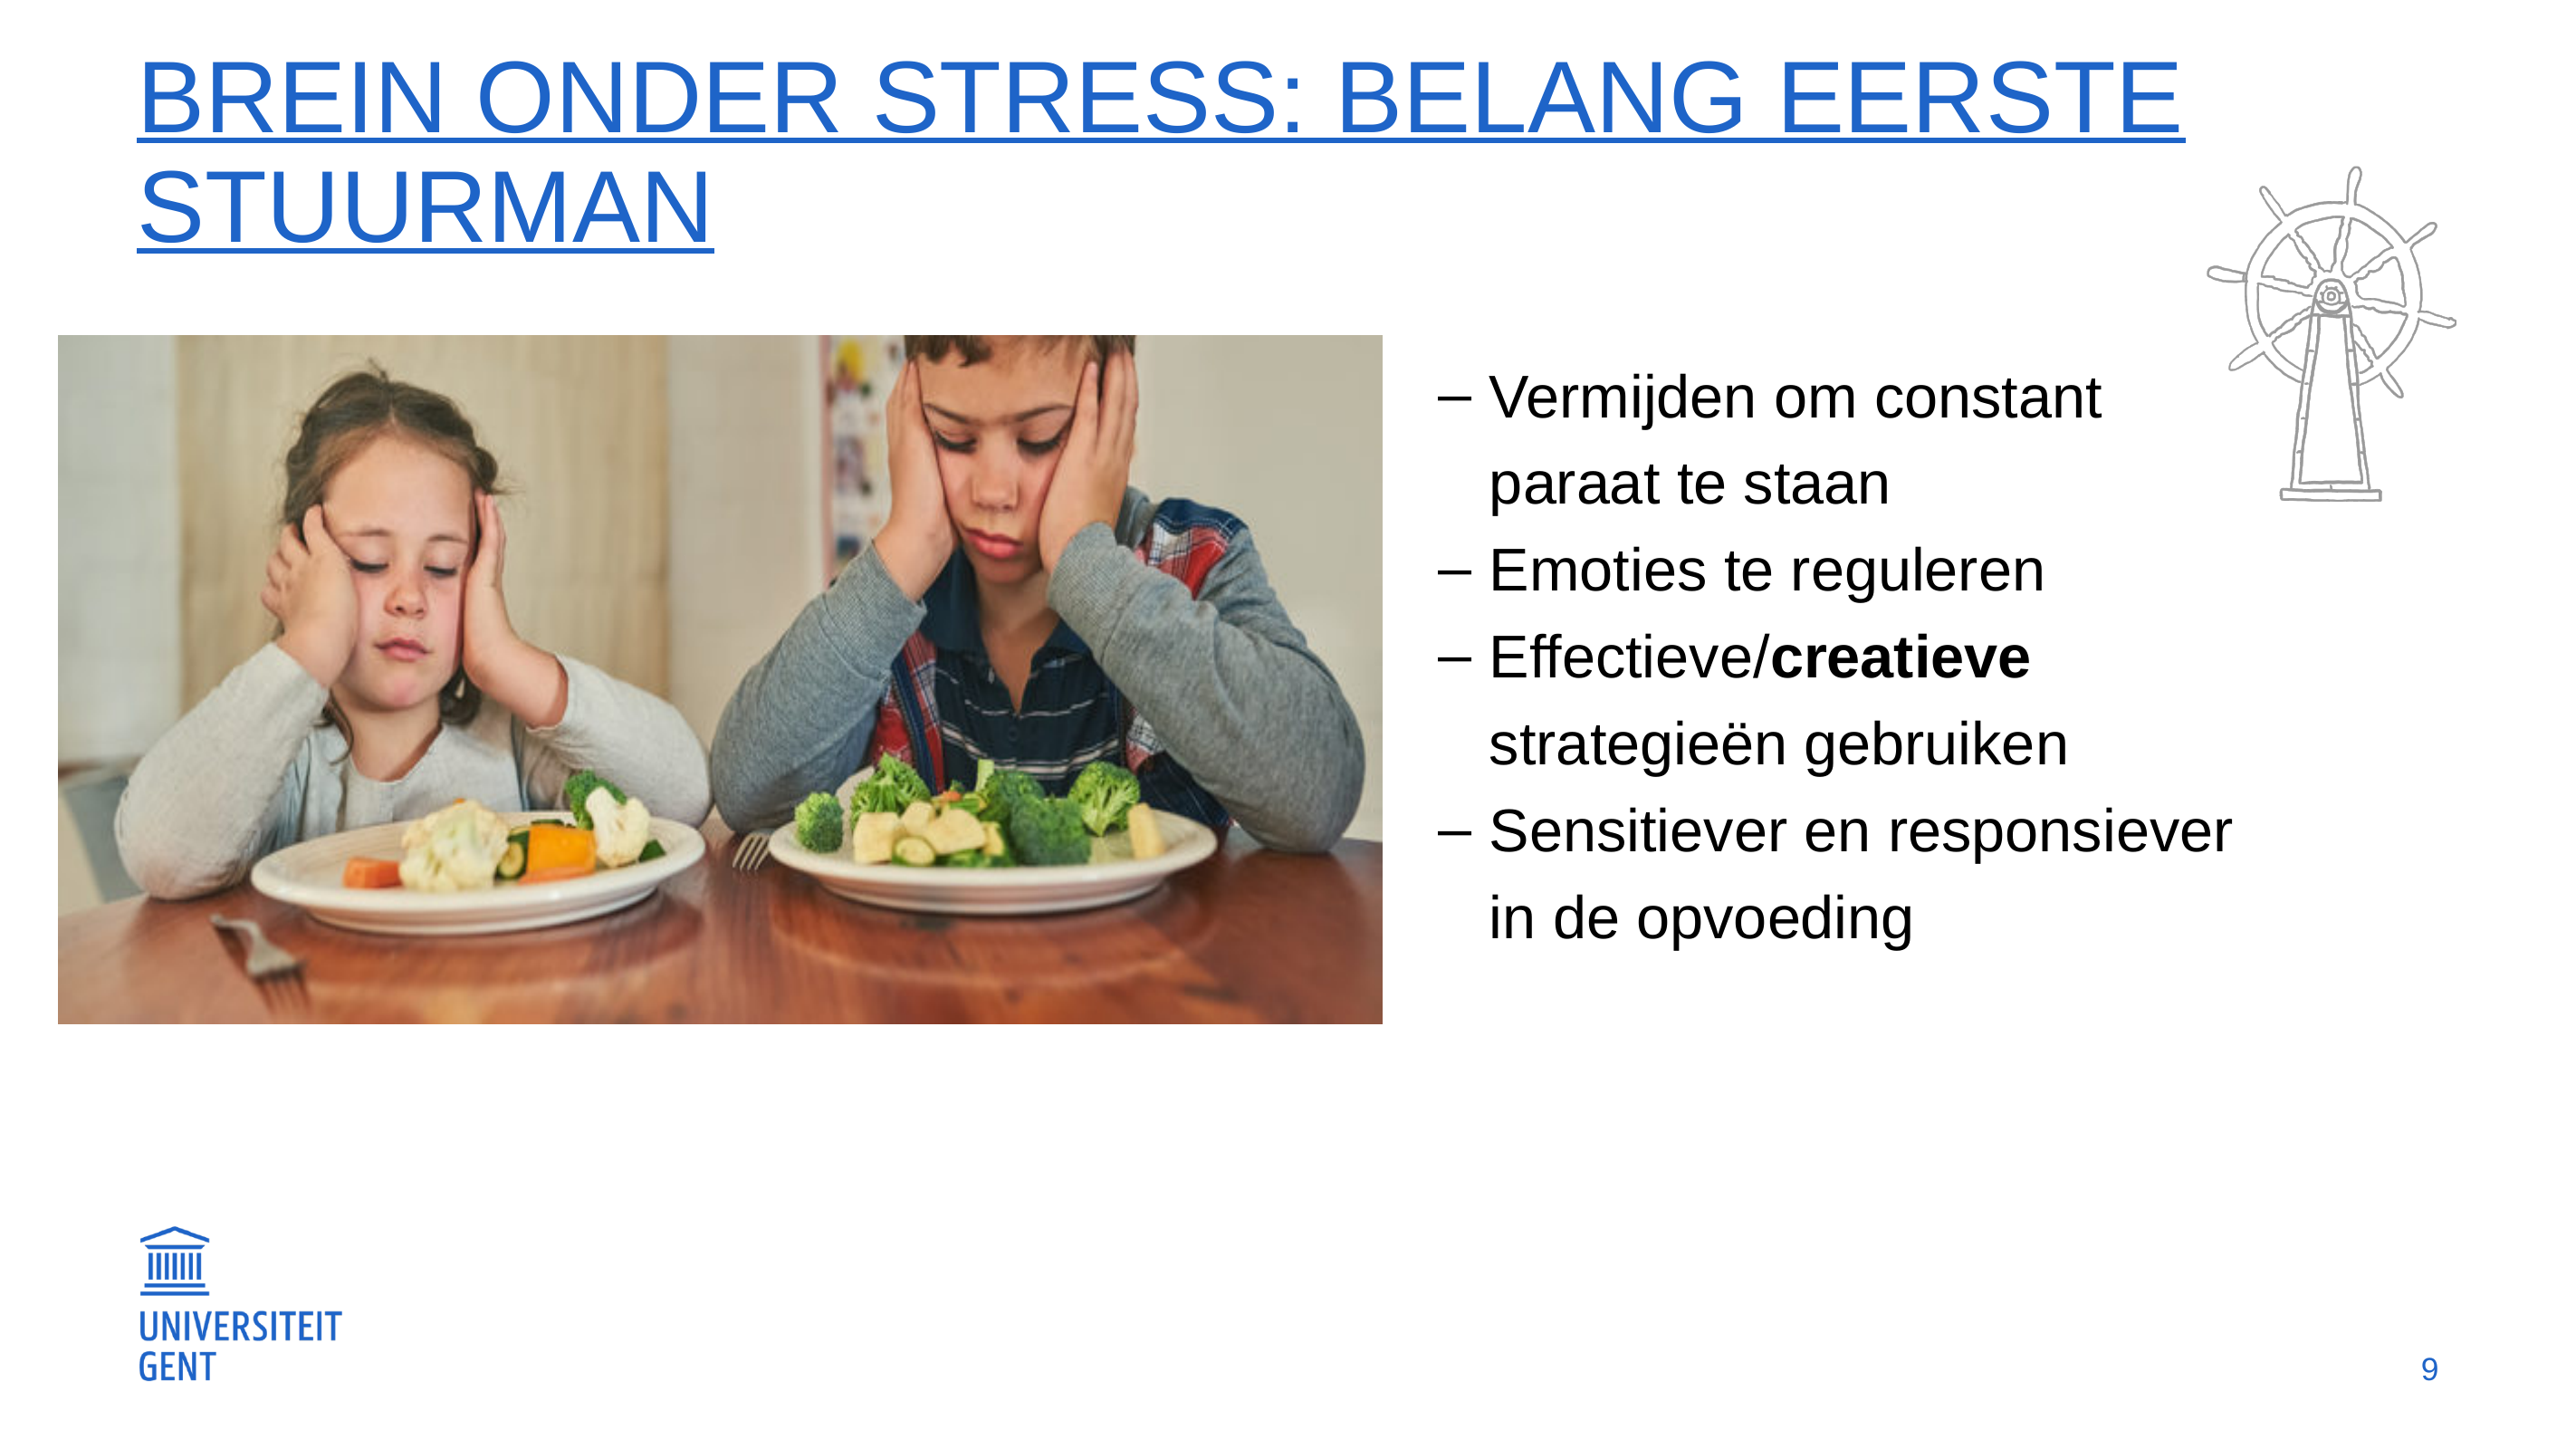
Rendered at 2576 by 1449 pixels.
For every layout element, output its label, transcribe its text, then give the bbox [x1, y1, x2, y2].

text_box Vermijden om constant paraat te staan Emoties te reguleren Effectieve/creatieve strategieën gebruiken Sensitiever en responsiever in de opvoeding [1424, 335, 2265, 1218]
picture [58, 335, 1383, 1024]
picture [72, 1174, 415, 1449]
slide_number 9 [2315, 1329, 2453, 1407]
title Brein onder stress: belang eerste stuurman [123, 37, 2456, 166]
picture [2163, 167, 2500, 502]
